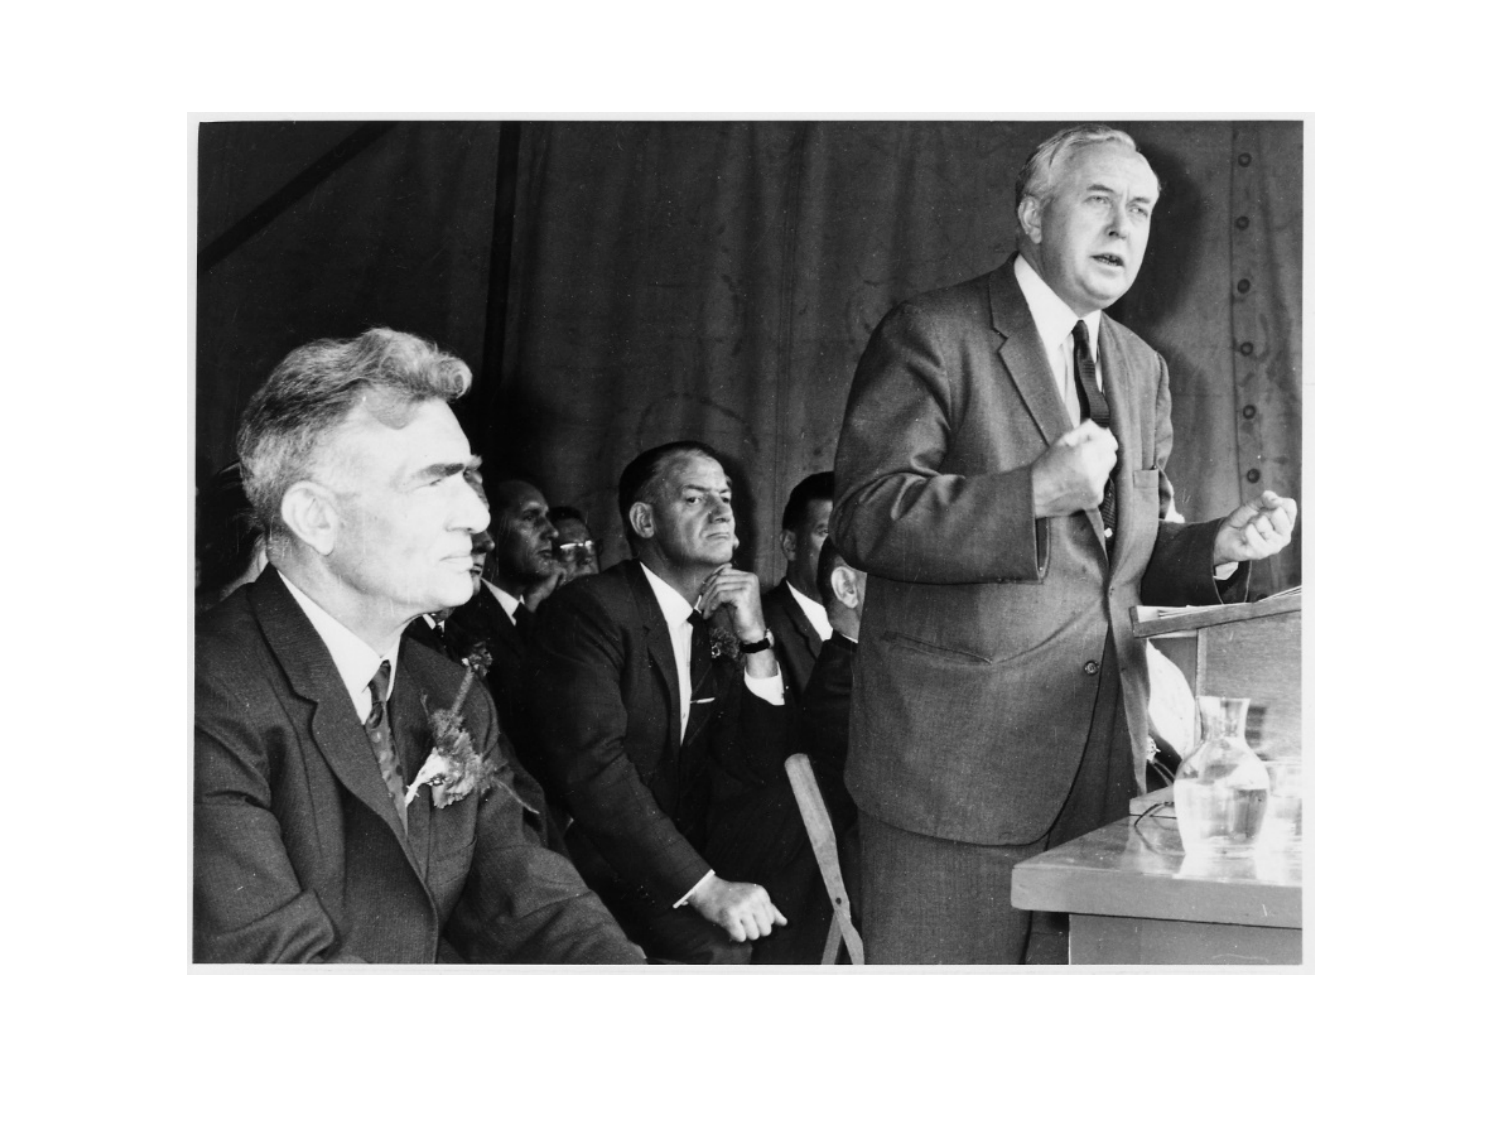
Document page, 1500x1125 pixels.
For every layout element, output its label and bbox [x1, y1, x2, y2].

picture [187, 112, 1315, 976]
